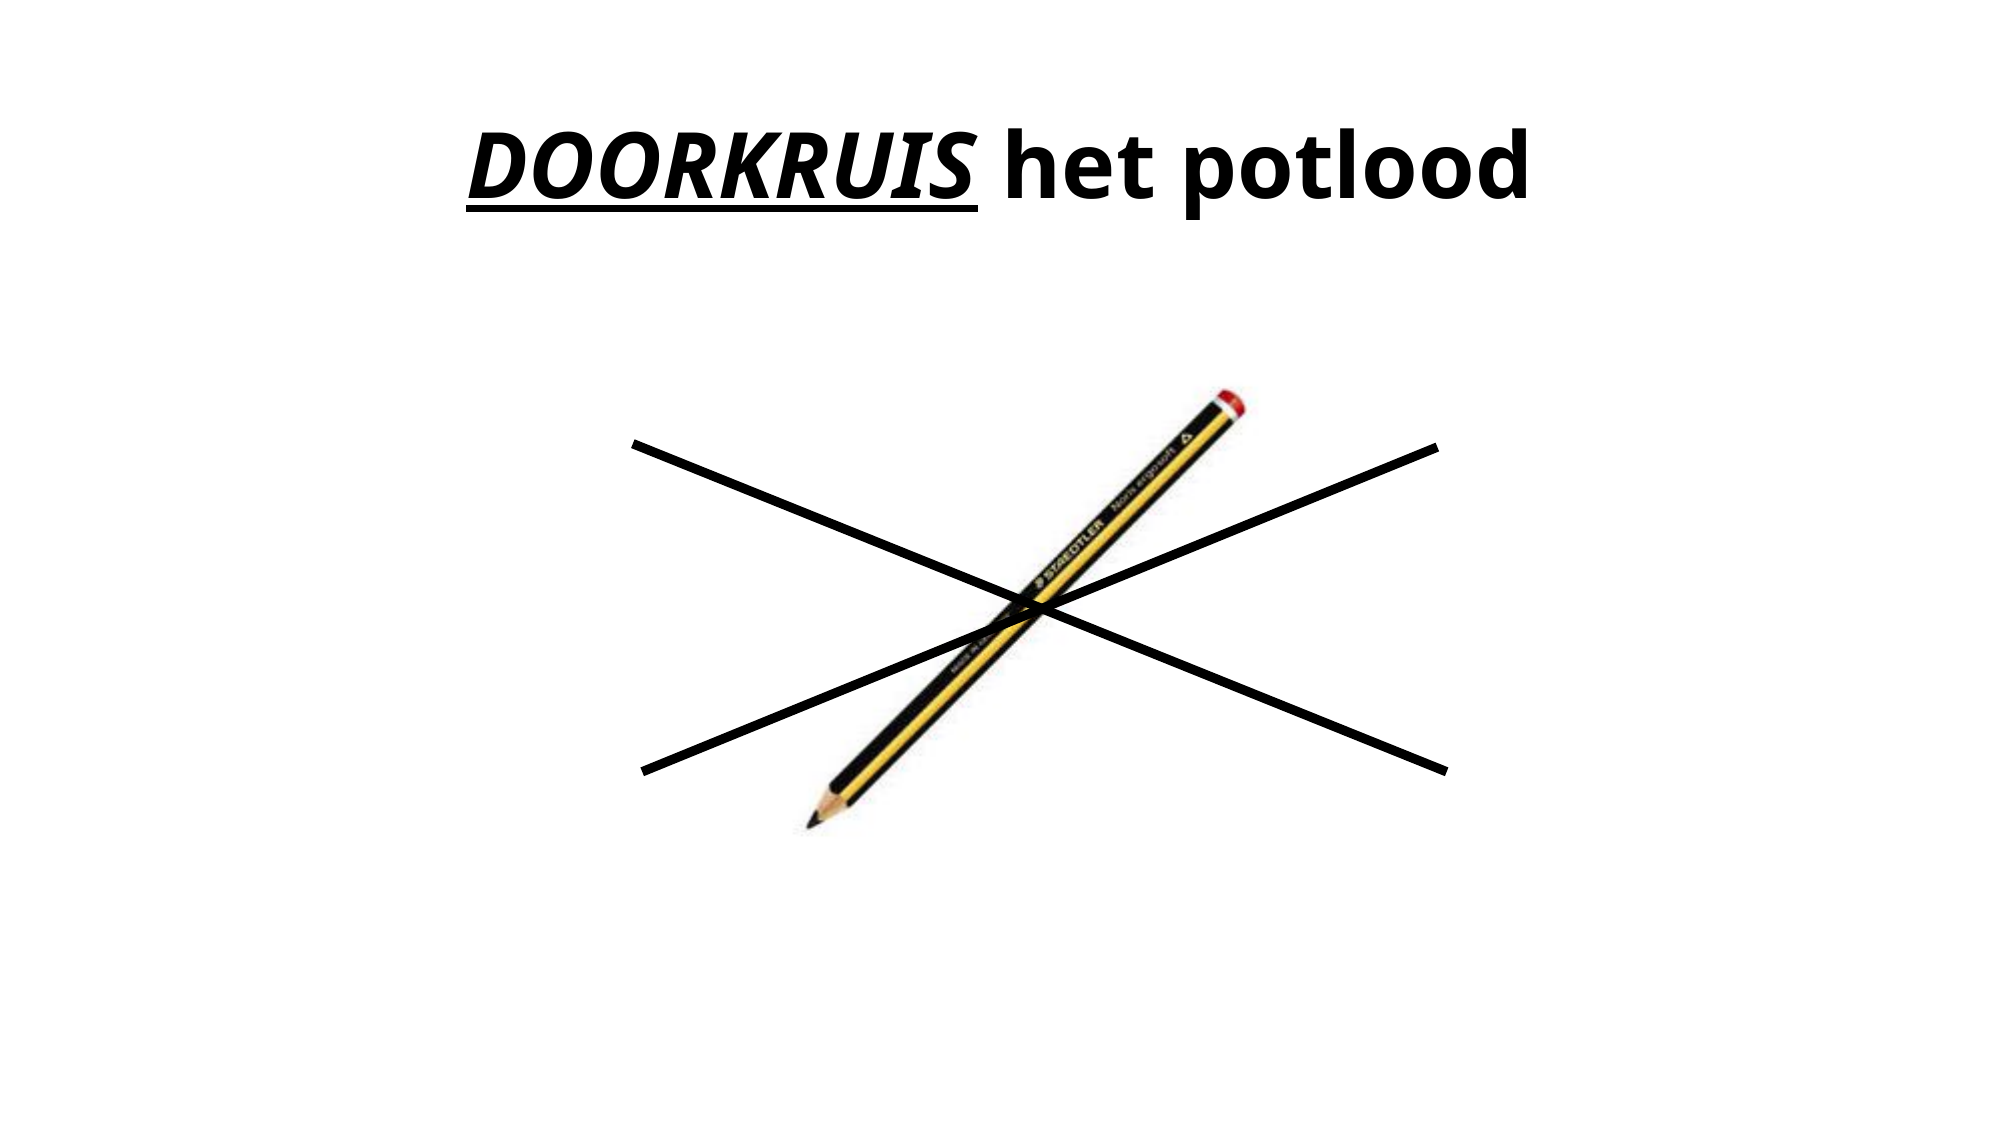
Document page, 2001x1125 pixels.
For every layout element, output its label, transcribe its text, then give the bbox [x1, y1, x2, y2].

picture [617, 323, 1419, 925]
title DOORKRUIS het potlood [137, 59, 1863, 278]
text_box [632, 443, 1447, 772]
